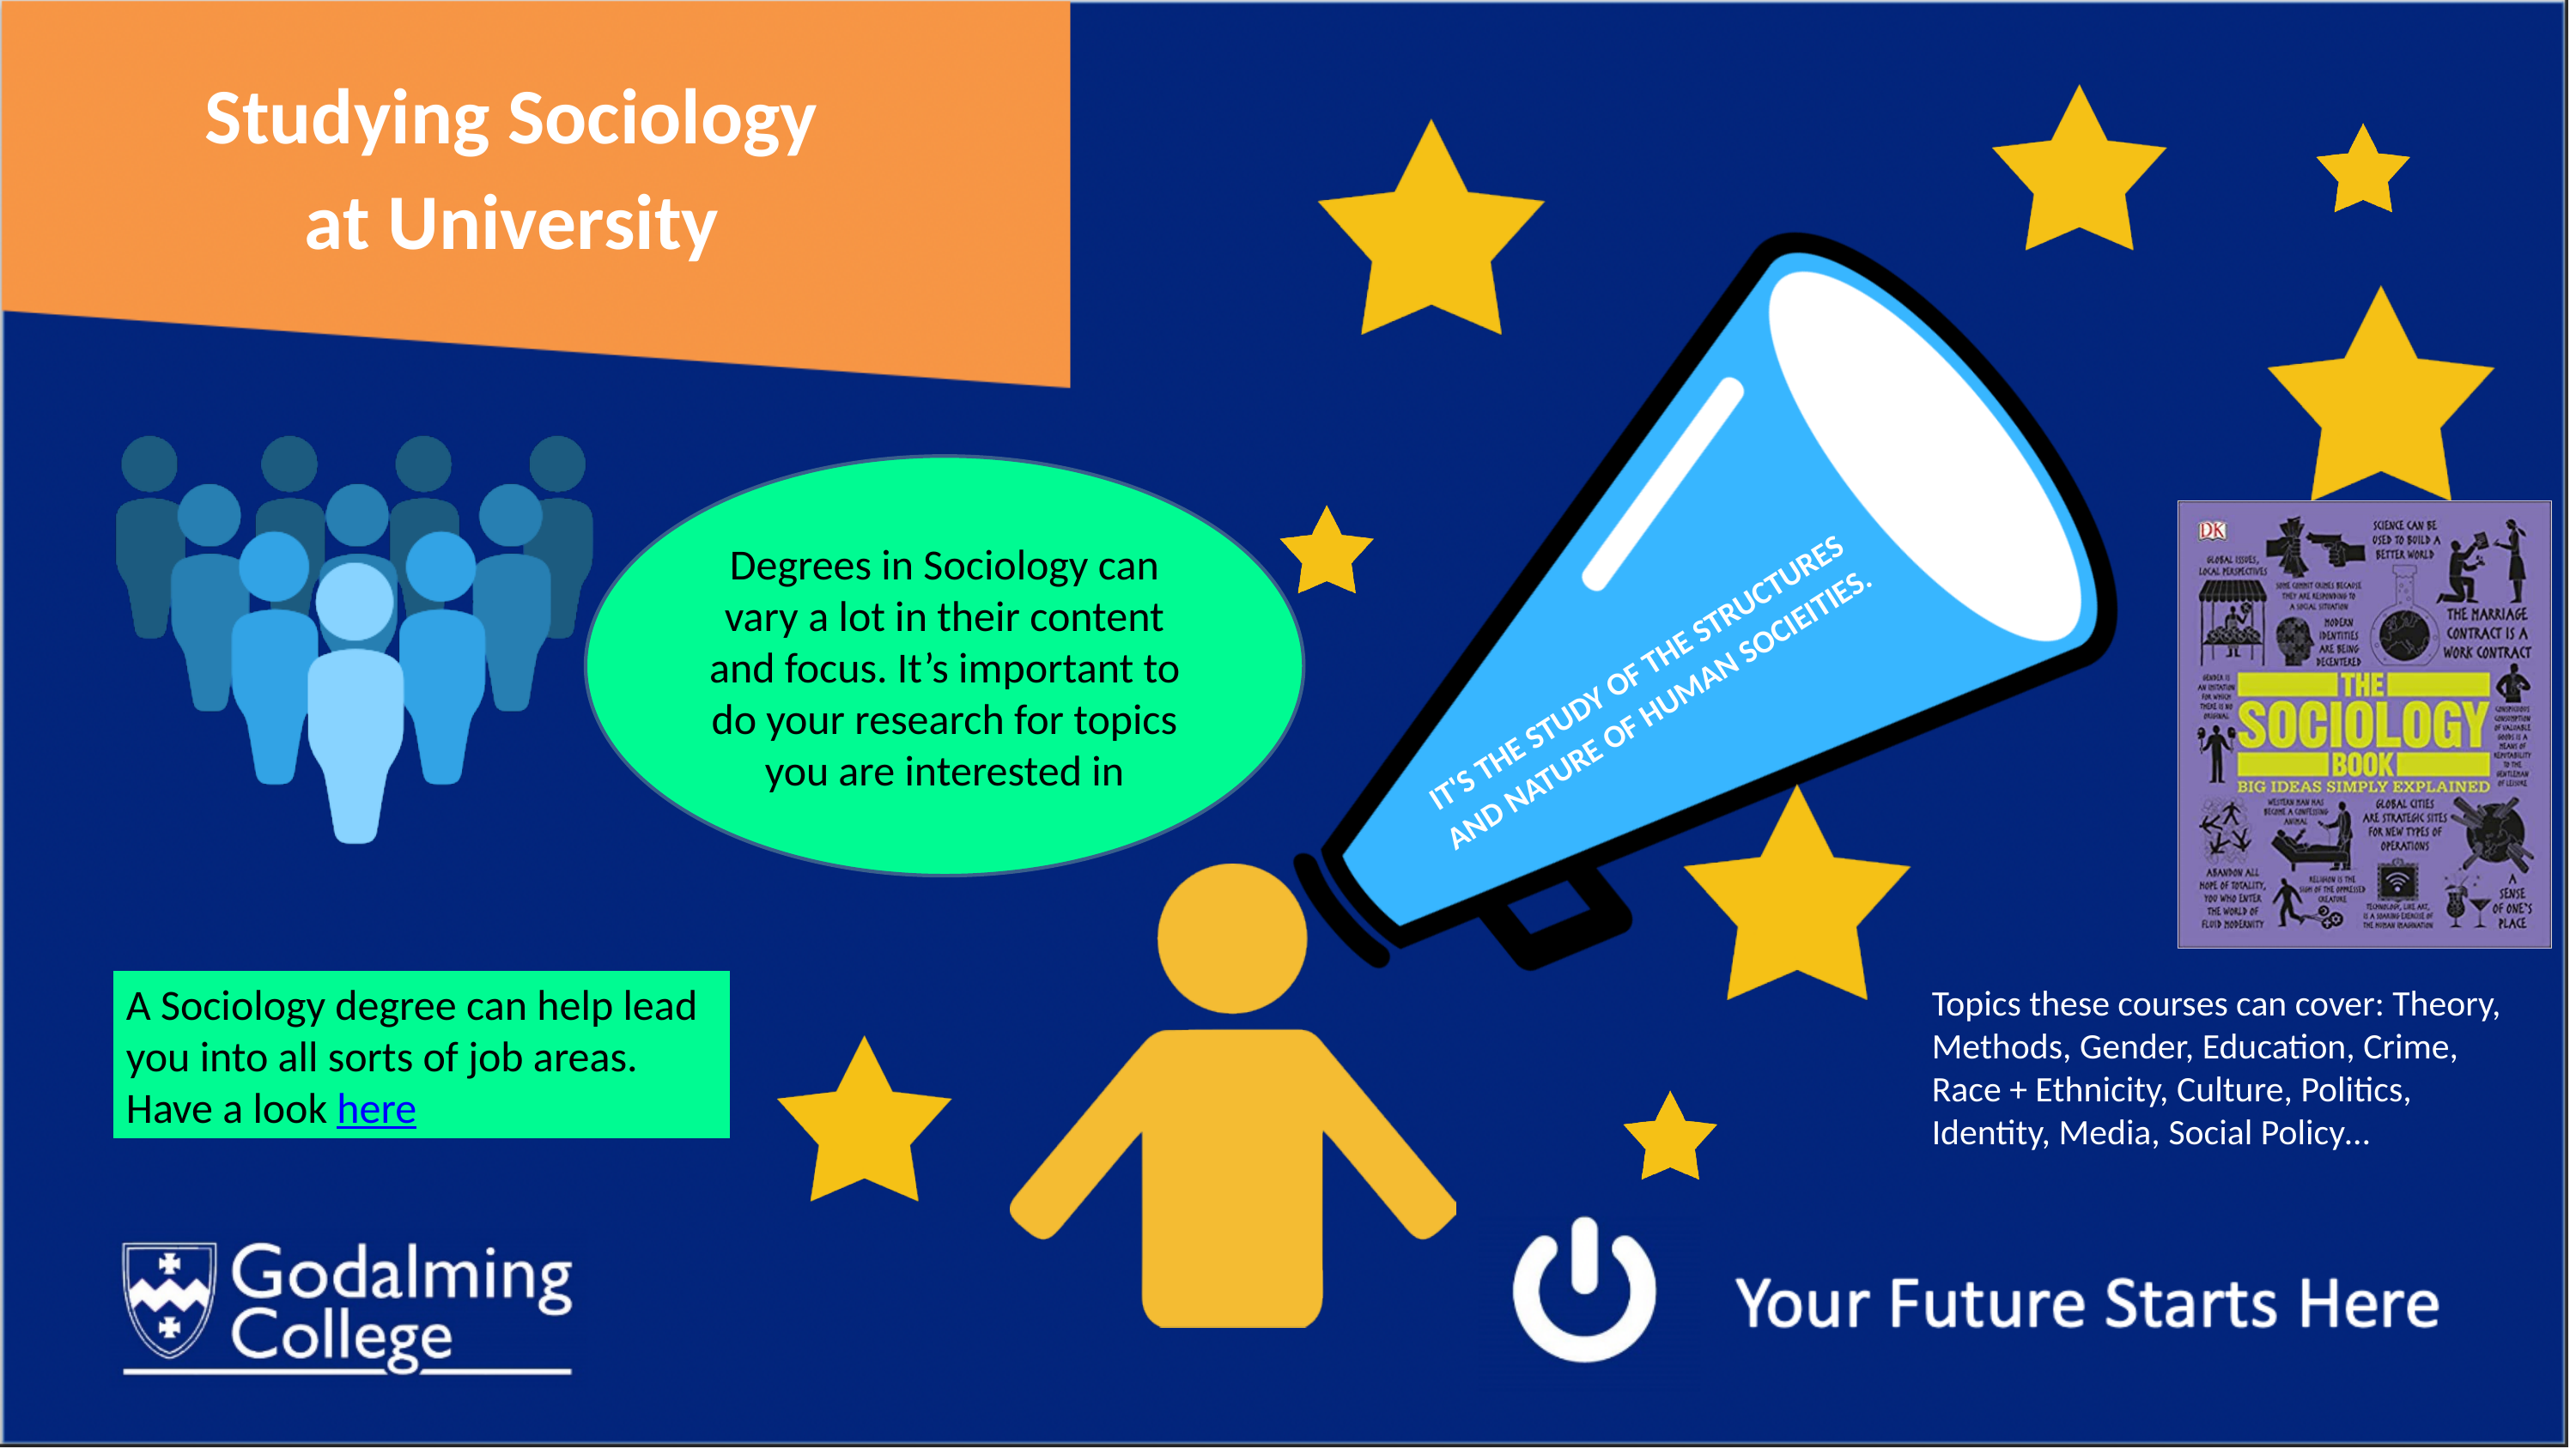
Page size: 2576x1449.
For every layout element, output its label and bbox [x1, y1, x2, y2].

text_box [1233, 385, 2111, 933]
picture [0, 0, 2568, 1448]
